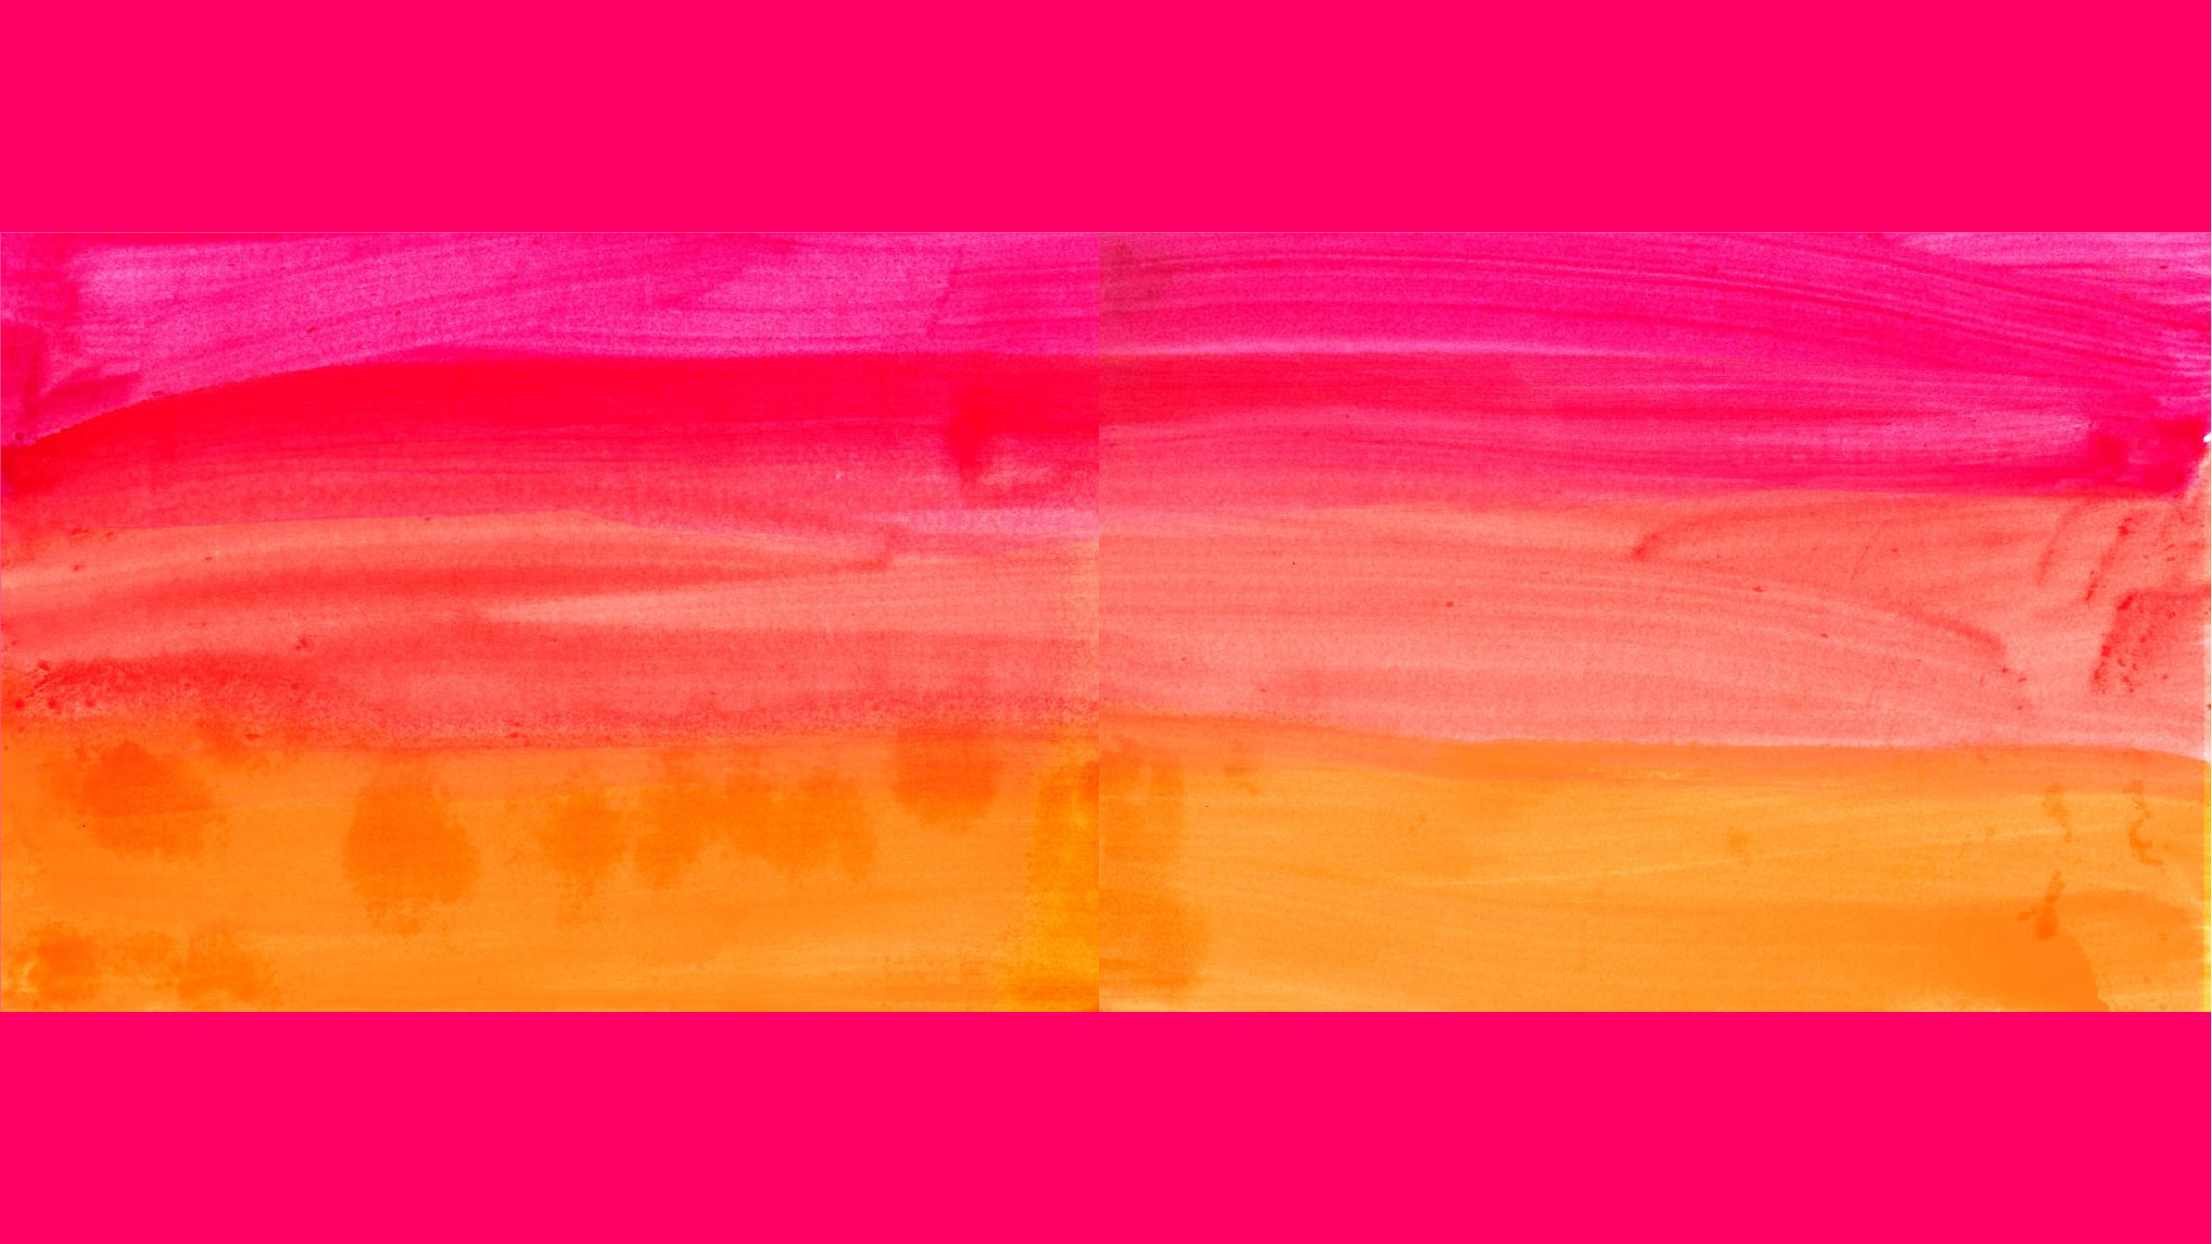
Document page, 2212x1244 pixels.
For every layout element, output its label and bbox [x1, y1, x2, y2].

picture [2, 64, 2212, 1179]
